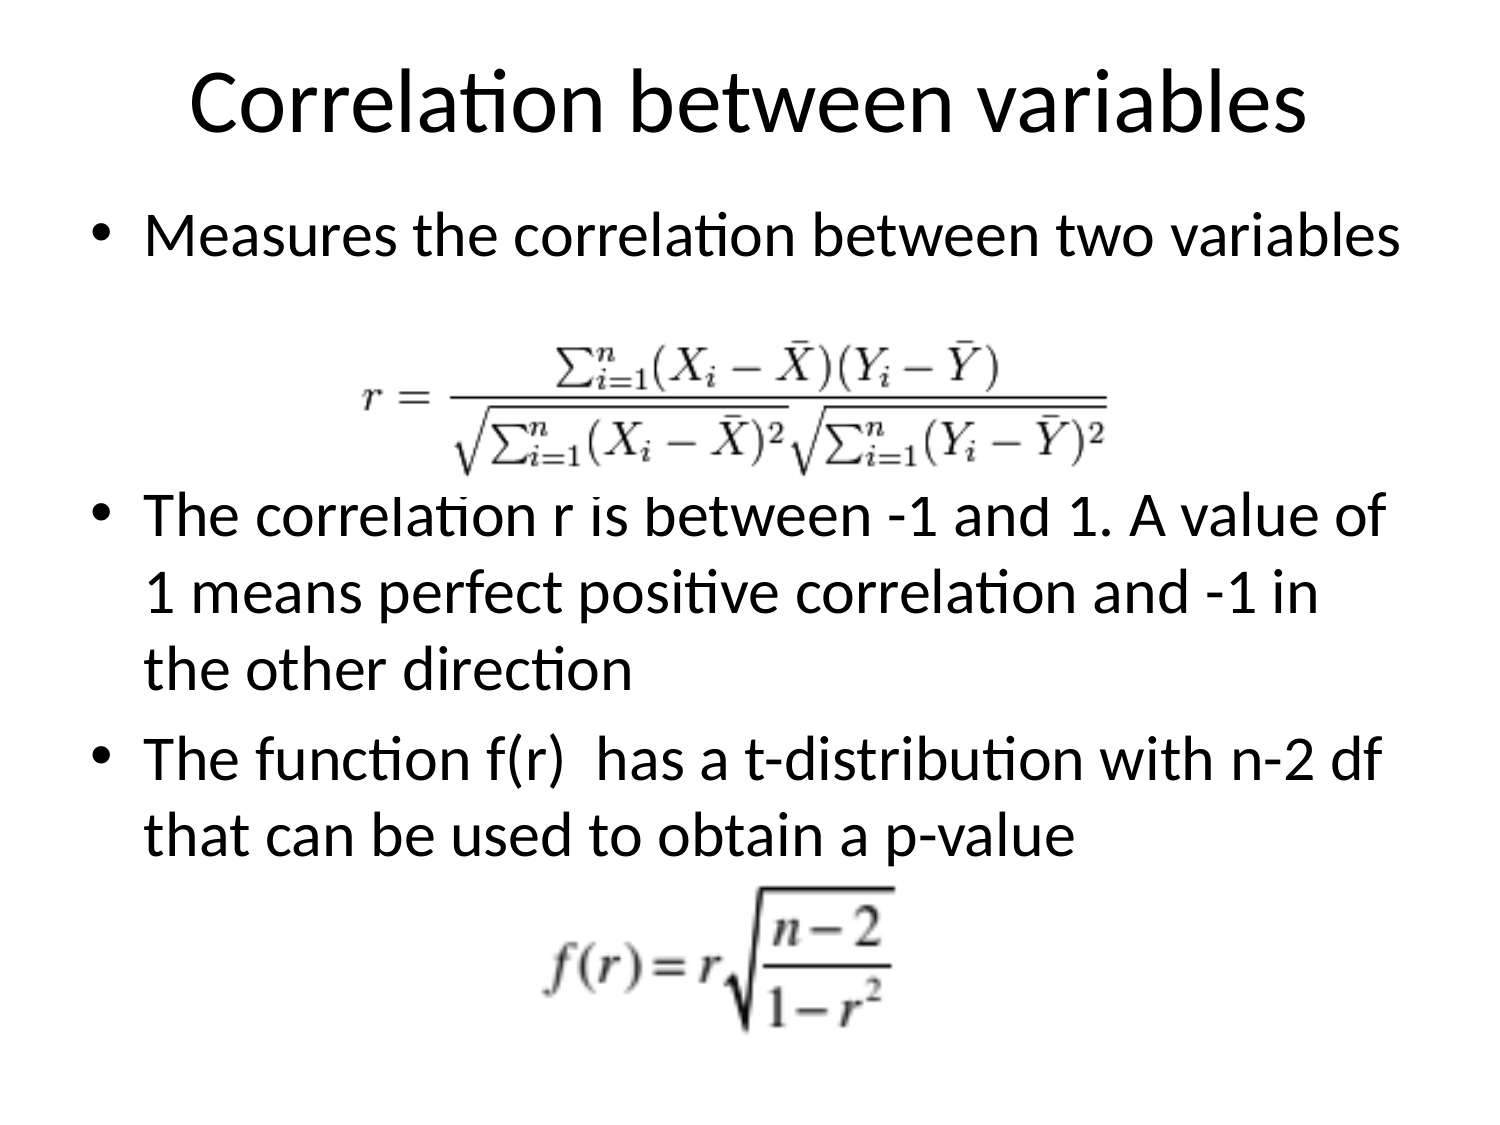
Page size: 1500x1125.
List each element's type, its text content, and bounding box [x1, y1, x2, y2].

list Measures the correlation between two variables The correlation r is between -1 and 1. A value of 1 means perfect positive correlation and -1 in the other direction The function f(r) has a t-distribution with n-2 df that can be used to obtain a p-value [75, 185, 1425, 928]
picture [351, 325, 1126, 498]
title Correlation between variables [75, 2, 1425, 185]
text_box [535, 877, 900, 1037]
